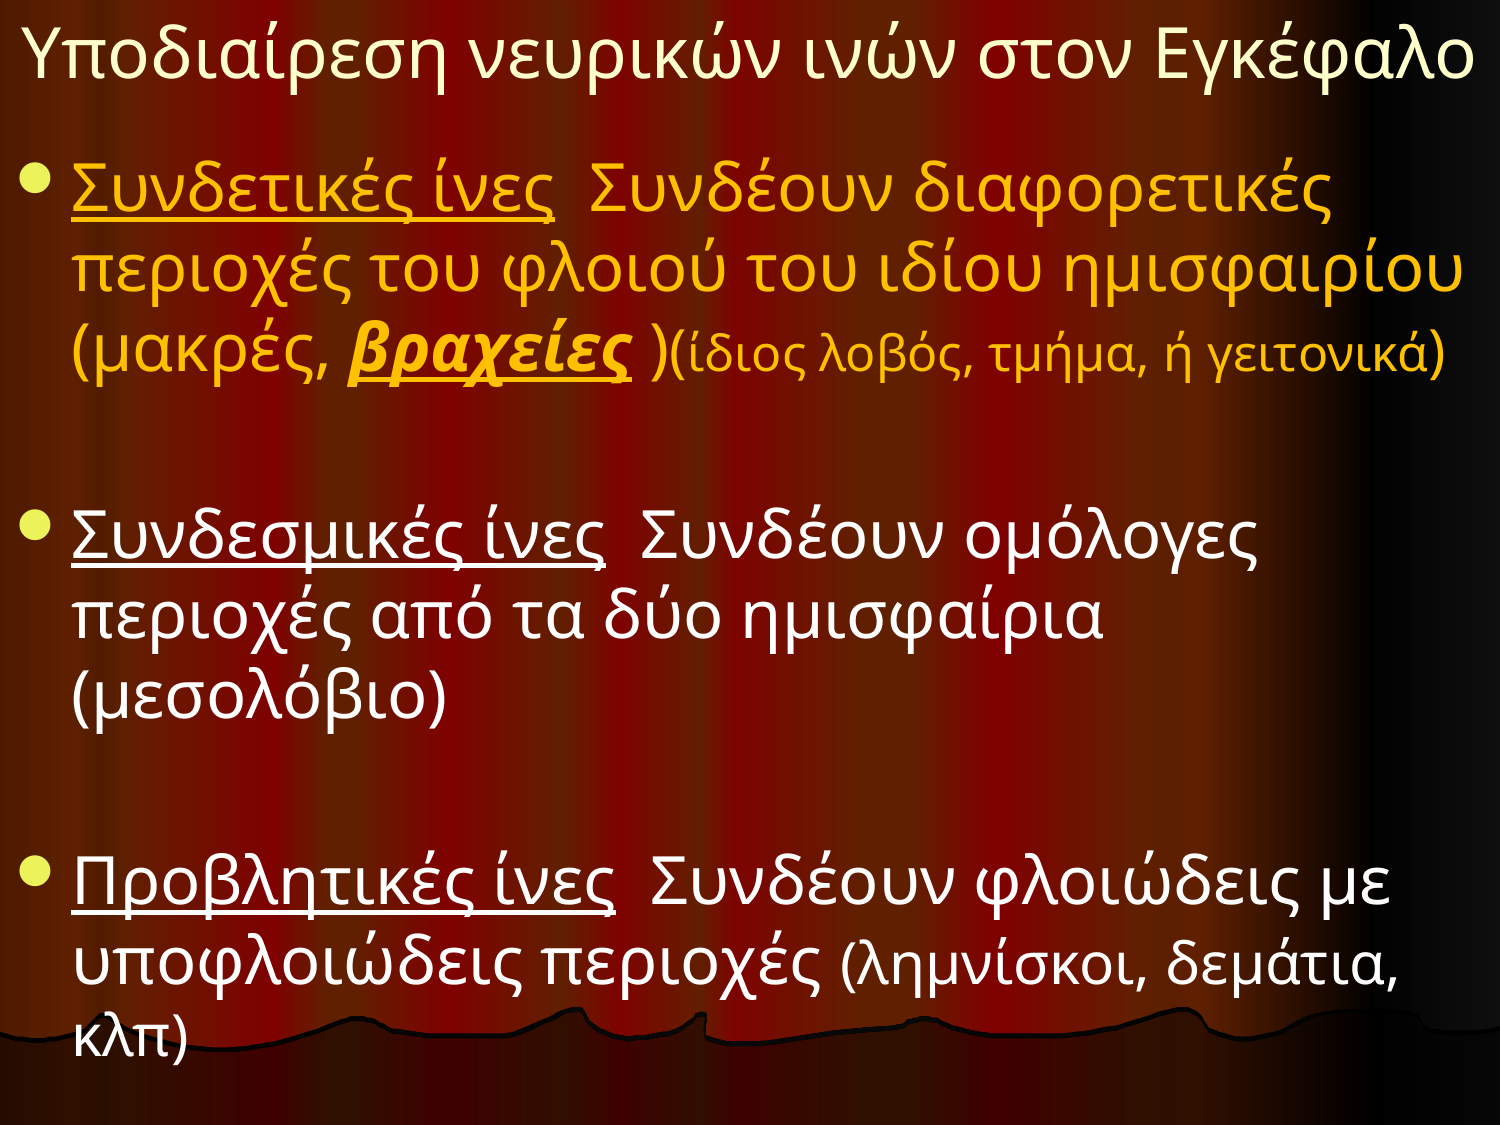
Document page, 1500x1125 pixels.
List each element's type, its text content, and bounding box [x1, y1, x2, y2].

list Συνδετικές ίνες Συνδέουν διαφορετικές περιοχές του φλοιού του ιδίου ημισφαιρίου (μακρές, βραχείες )(ίδιος λοβός, τμήμα, ή γειτονικά) Συνδεσμικές ίνες Συνδέουν ομόλογες περιοχές από τα δύο ημισφαίρια (μεσολόβιο) Προβλητικές ίνες Συνδέουν φλοιώδεις με υποφλοιώδεις περιοχές (λημνίσκοι, δεμάτια, κλπ) [0, 137, 1500, 1125]
title Υποδιαίρεση νευρικών ινών στον Εγκέφαλο [0, 0, 1500, 137]
